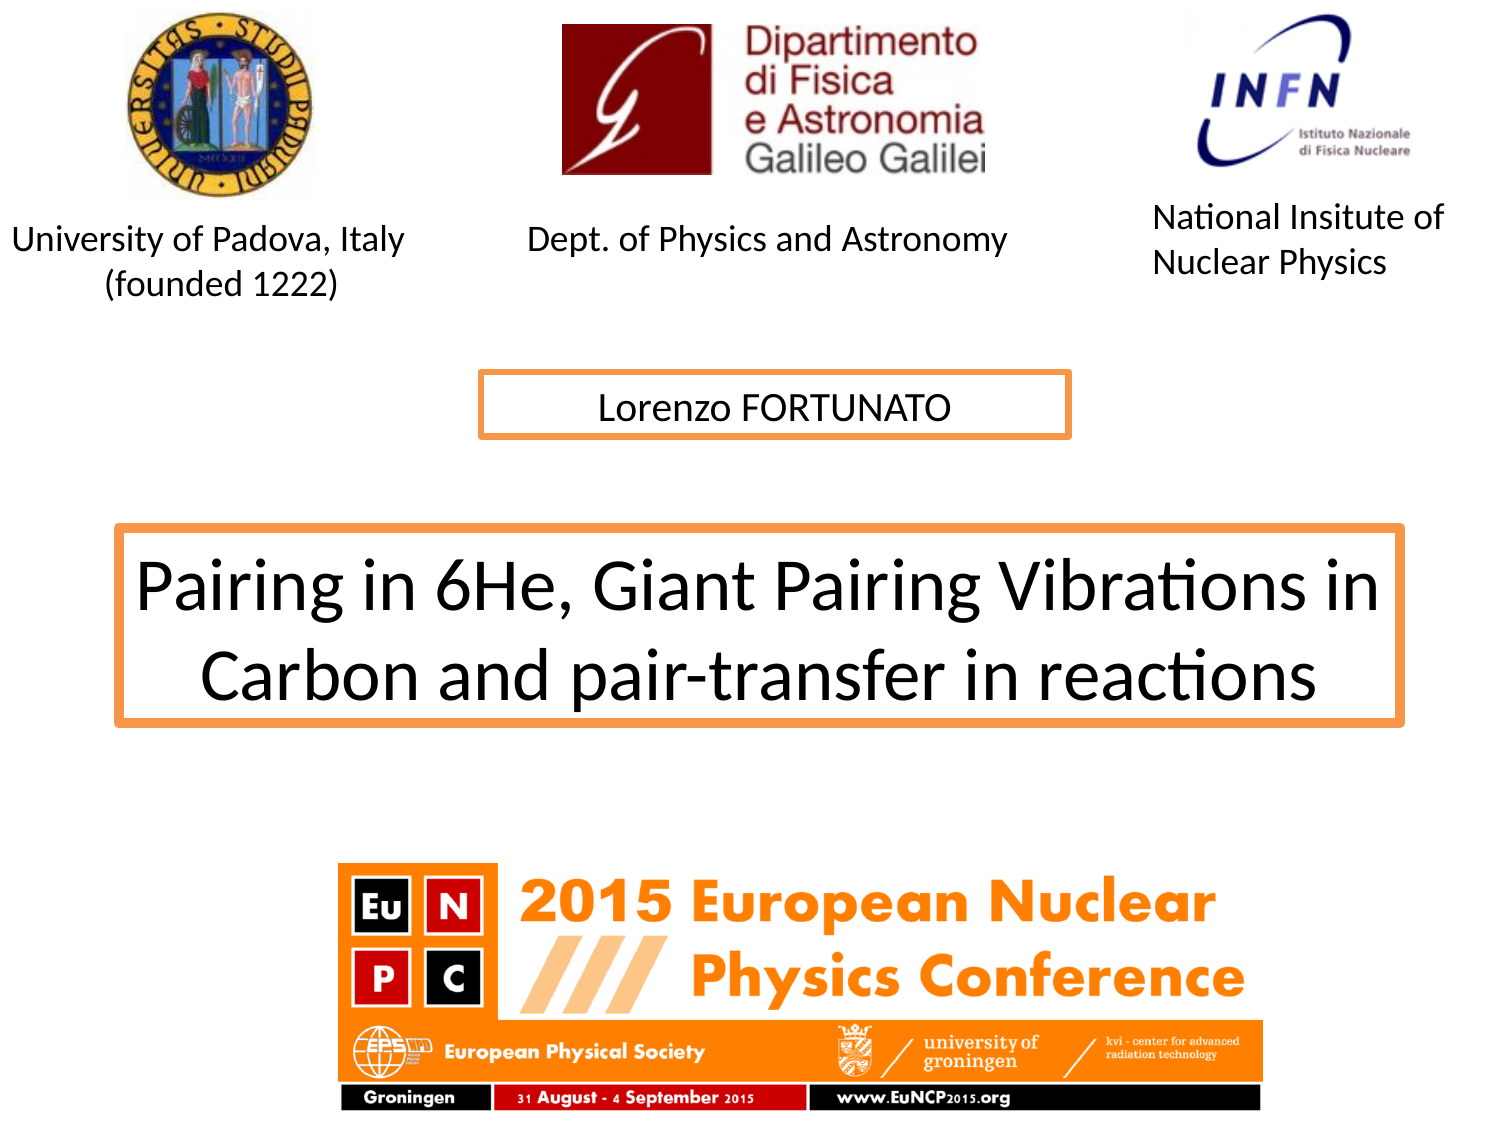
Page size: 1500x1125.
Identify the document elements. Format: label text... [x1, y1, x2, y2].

text_box National Insitute of Nuclear Physics [1137, 184, 1500, 289]
text_box Pairing in 6He, Giant Pairing Vibrations in Carbon and pair-transfer in reactions [118, 528, 1400, 723]
text_box Dept. of Physics and Astronomy [512, 206, 1038, 267]
picture [1187, 4, 1423, 176]
text_box University of Padova, Italy (founded 1222) [0, 206, 447, 312]
text_box Lorenzo FORTUNATO [481, 371, 1069, 437]
picture [562, 24, 985, 176]
picture [338, 862, 1263, 1113]
picture [124, 10, 315, 201]
